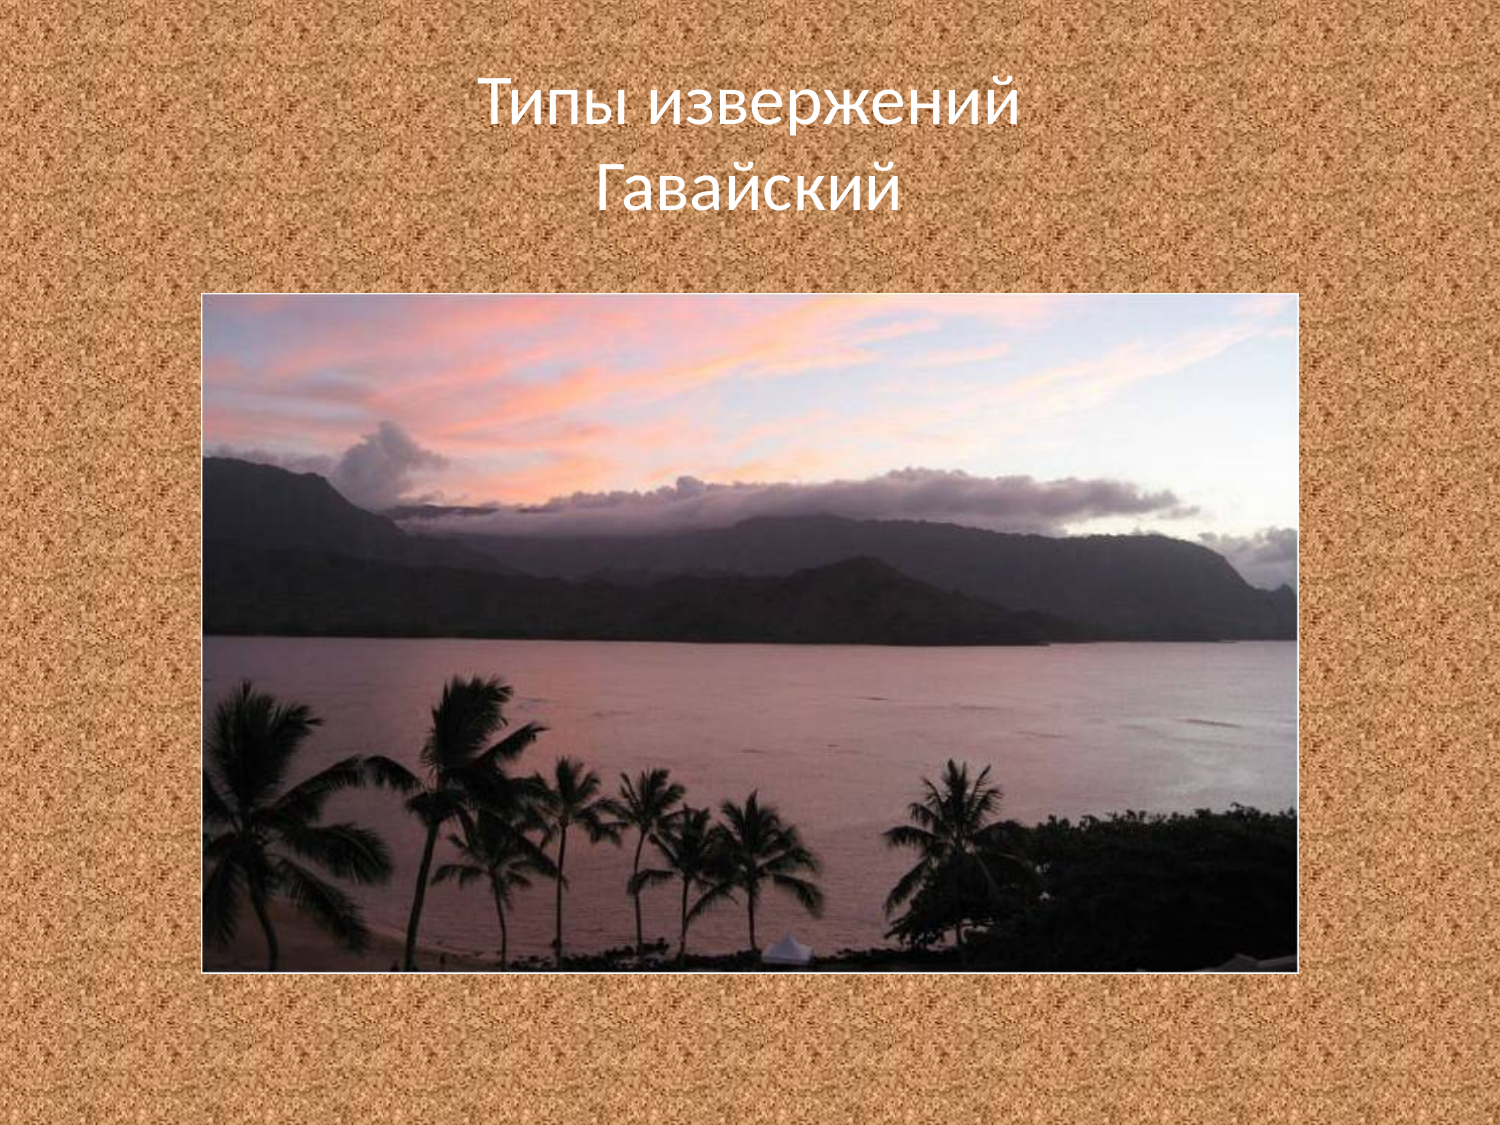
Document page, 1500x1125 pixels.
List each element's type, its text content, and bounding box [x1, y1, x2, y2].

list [201, 293, 1299, 974]
title Типы извержений Гавайский [74, 44, 1426, 233]
picture [0, 0, 1500, 1125]
